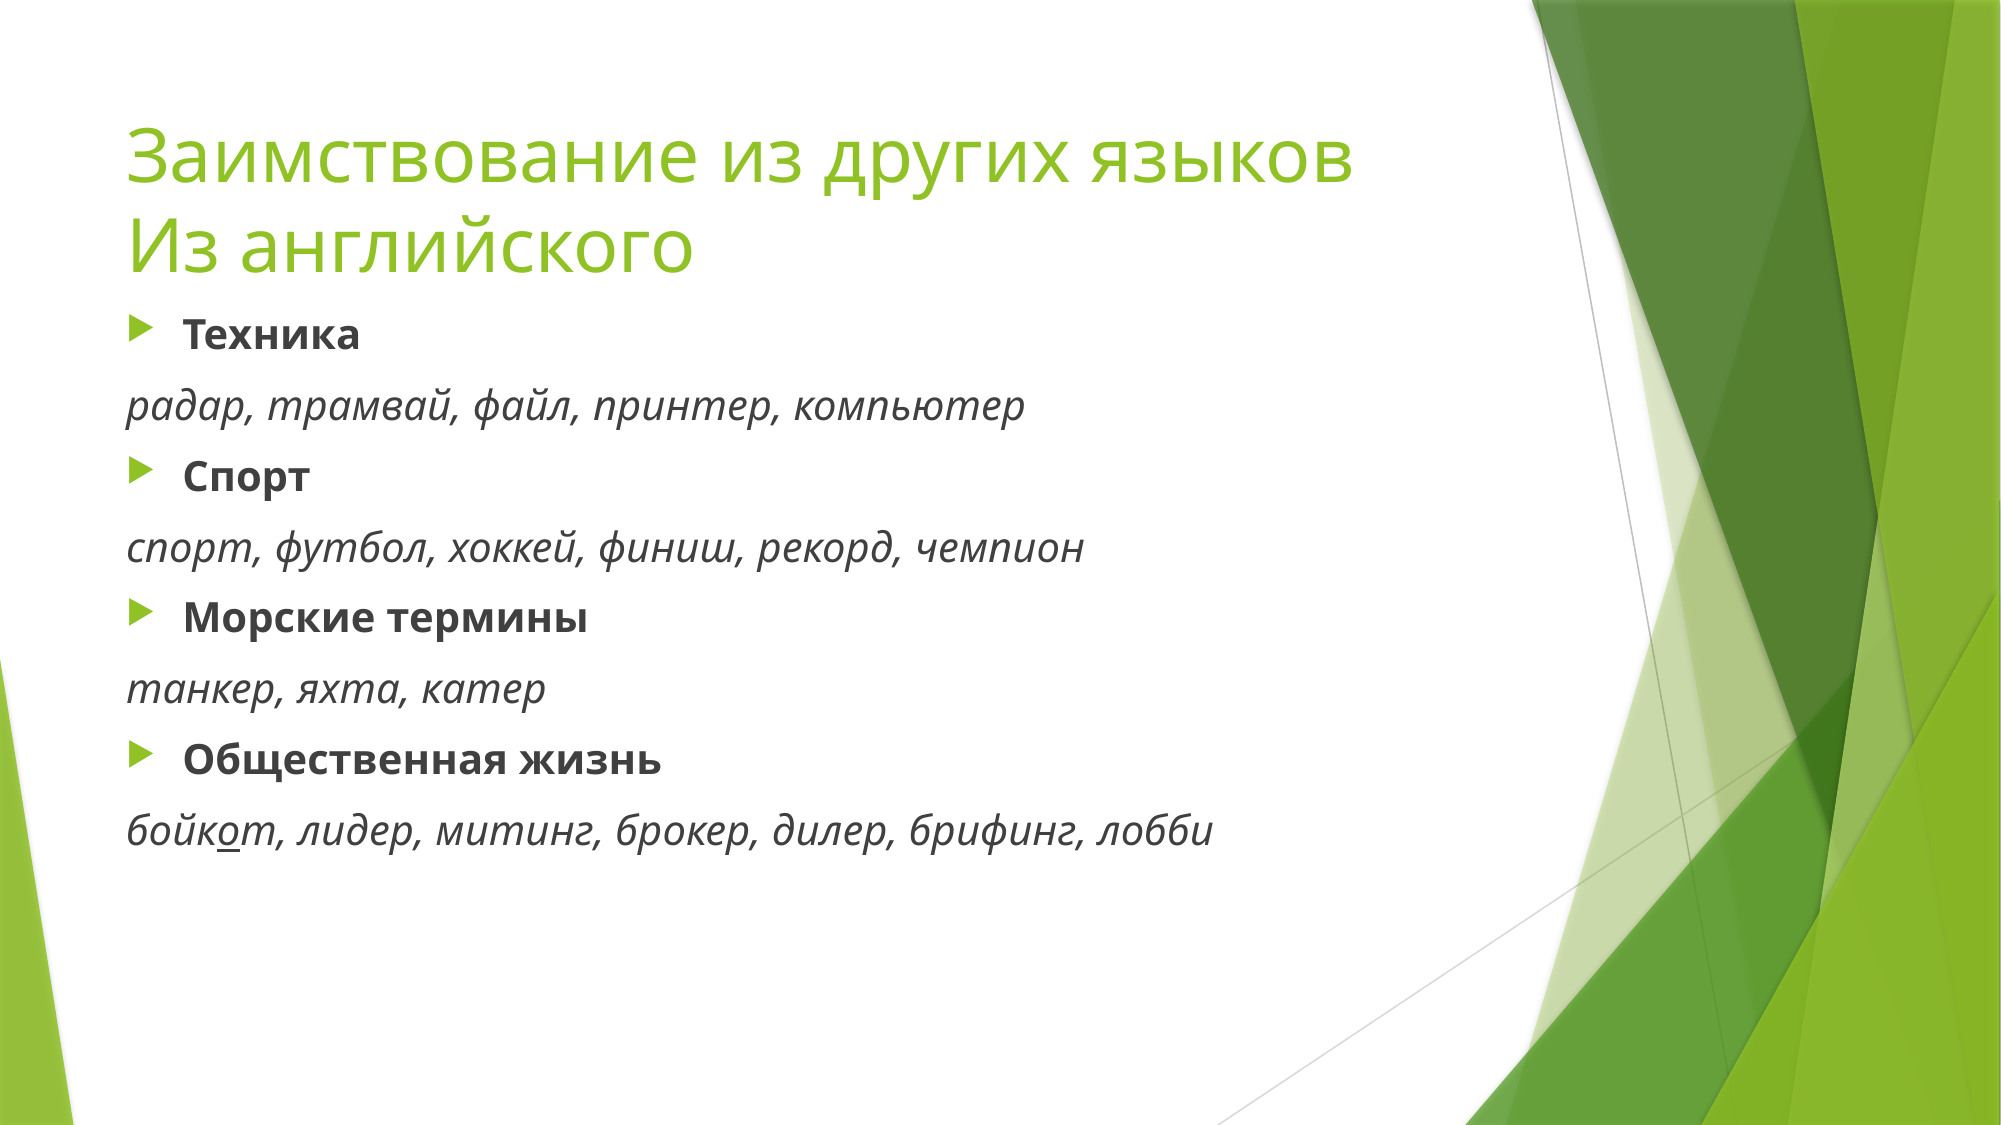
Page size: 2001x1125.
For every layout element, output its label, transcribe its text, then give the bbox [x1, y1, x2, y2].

list Техника радар, трамвай, файл, принтер, компьютер Спорт спорт, футбол, хоккей, финиш, рекорд, чемпион Морские термины танкер, яхта, катер Общественная жизнь бойкот, лидер, митинг, брокер, дилер, брифинг, лобби [111, 299, 1522, 992]
title Заимствование из других языков Из английского [111, 99, 1522, 299]
